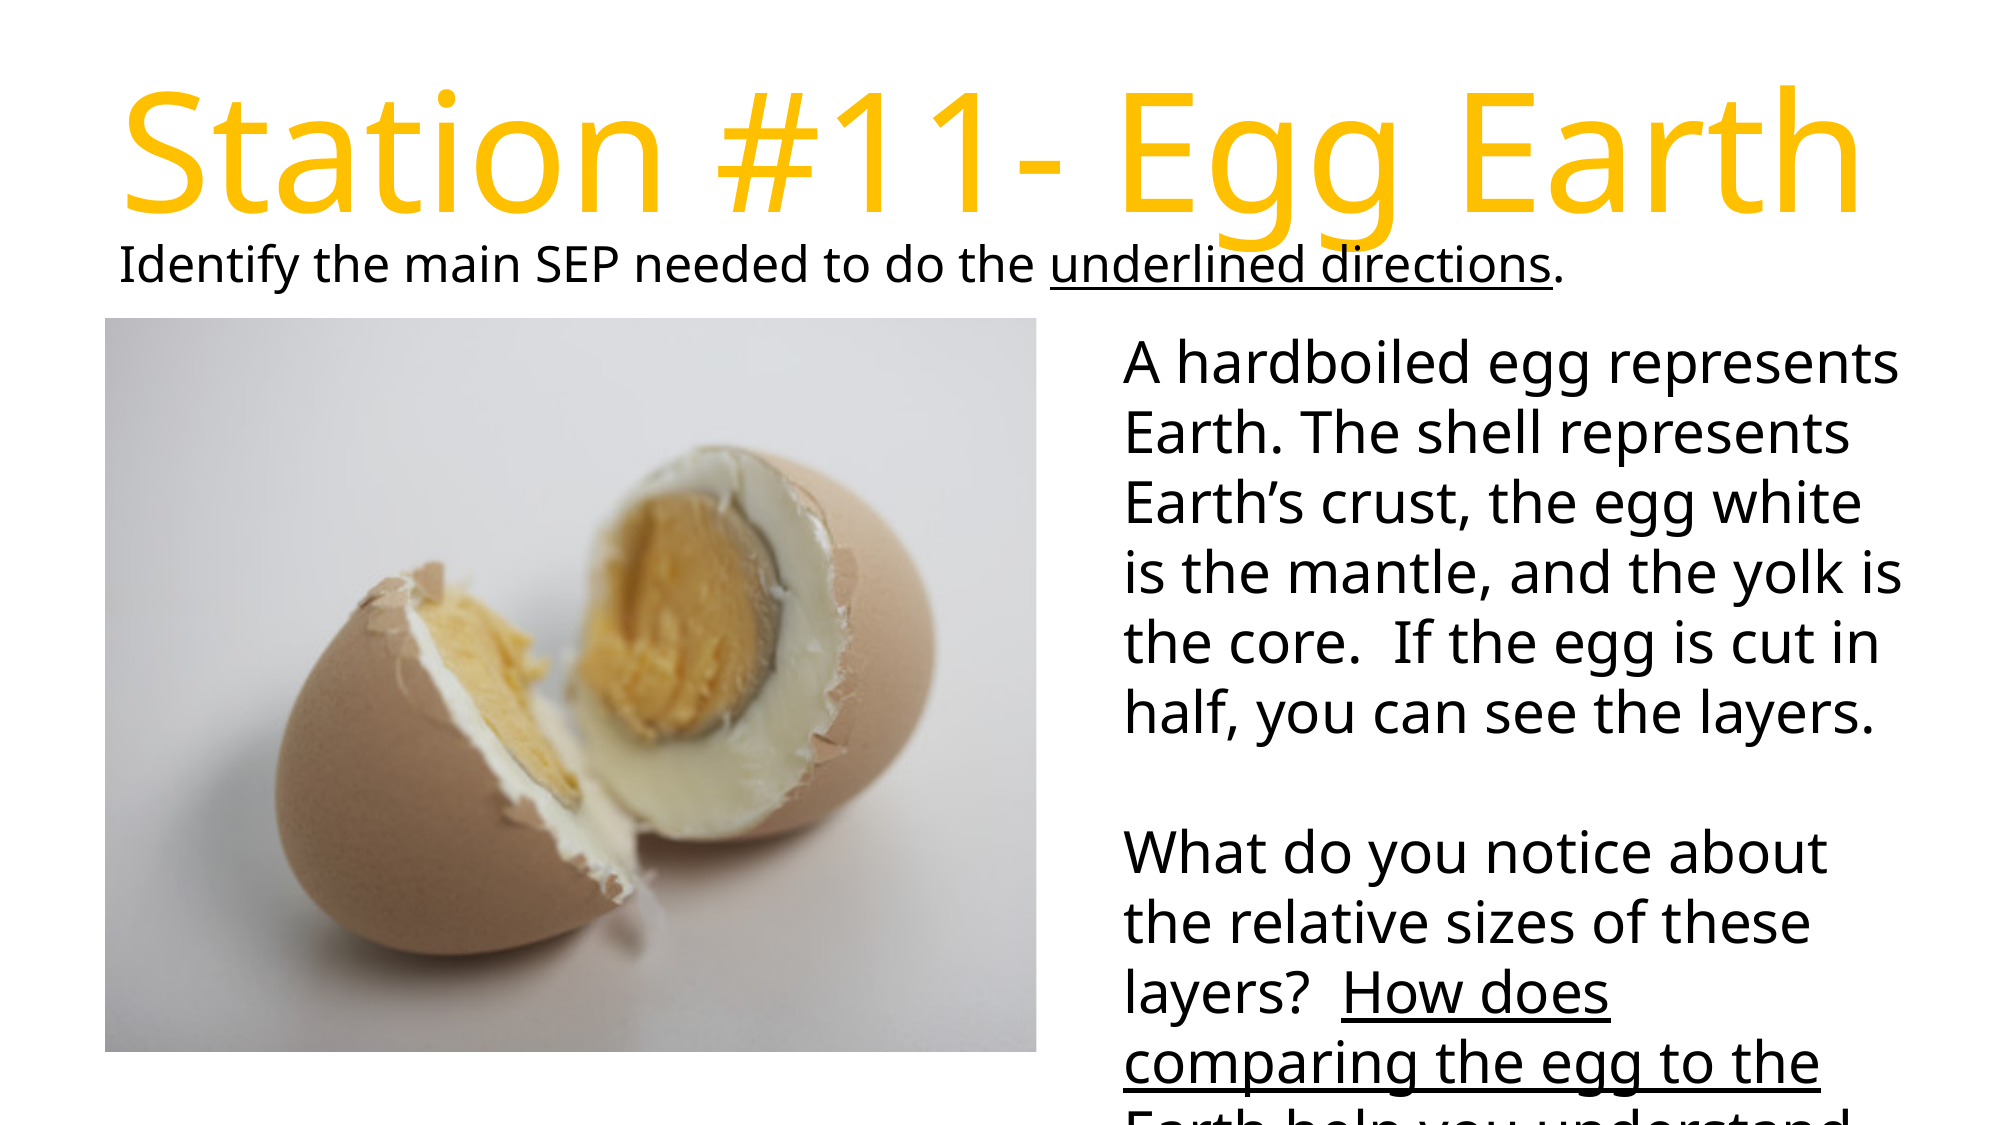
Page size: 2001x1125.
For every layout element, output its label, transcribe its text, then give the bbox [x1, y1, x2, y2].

text_box A hardboiled egg represents Earth. The shell represents Earth’s crust, the egg white is the mantle, and the yolk is the core. If the egg is cut in half, you can see the layers. What do you notice about the relative sizes of these layers? How does comparing the egg to the Earth help you understand the Earth’s structure? [1108, 318, 1921, 1125]
text_box Identify the main SEP needed to do the underlined directions. [105, 225, 1921, 301]
text_box Station #11- Egg Earth [105, 38, 1890, 225]
picture [104, 318, 1037, 1052]
